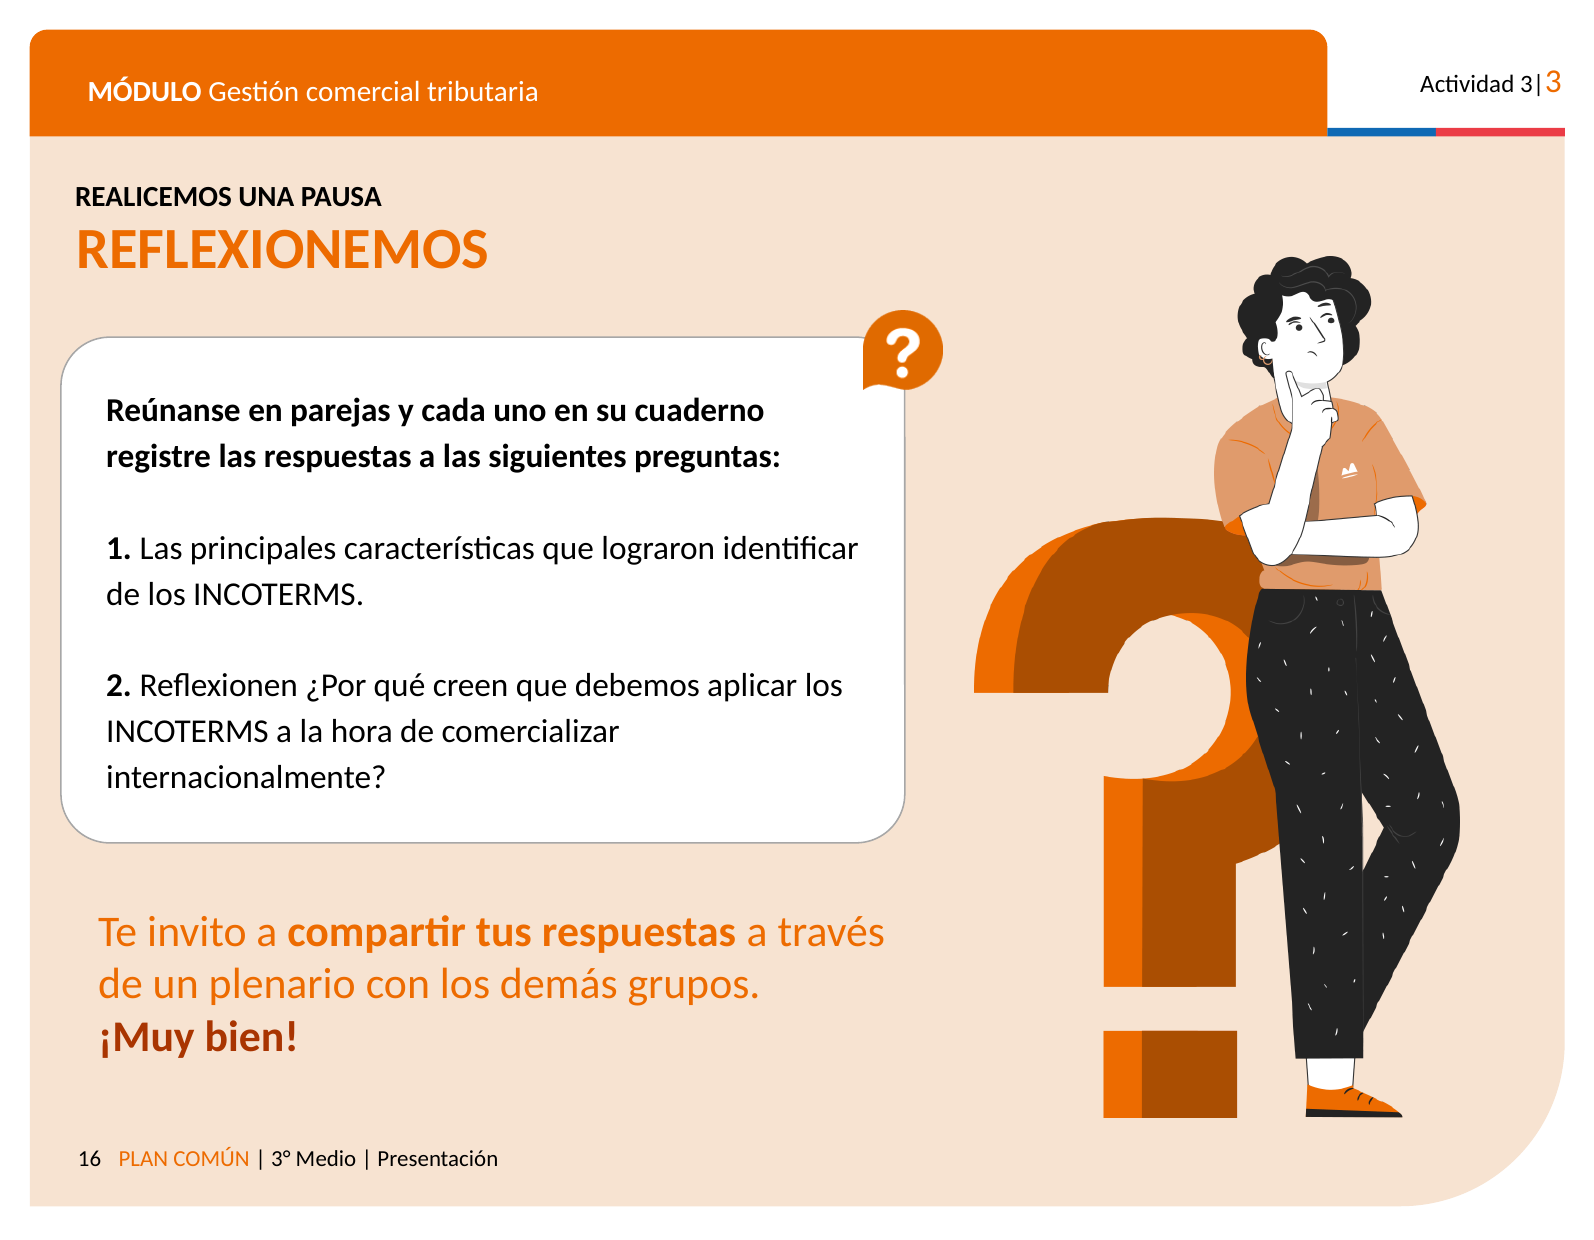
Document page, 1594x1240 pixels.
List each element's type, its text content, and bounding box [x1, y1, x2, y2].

text_box REFLEXIONEMOS [61, 225, 1530, 278]
text_box Reúnanse en parejas y cada uno en su cuaderno registre las respuestas a las siguientes preguntas: 1. Las principales características que lograron identificar de los INCOTERMS. 2. Reflexionen ¿Por qué creen que debemos aplicar los INCOTERMS a la hora de comercializar internacionalmente? [91, 374, 893, 803]
picture [974, 256, 1460, 1118]
picture [863, 310, 943, 390]
text_box REALICEMOS UNA PAUSA [60, 200, 831, 226]
text_box Te invito a compartir tus respuestas a través de un plenario con los demás grupos. ¡Muy bien! [83, 954, 927, 1008]
text_box [60, 337, 905, 843]
